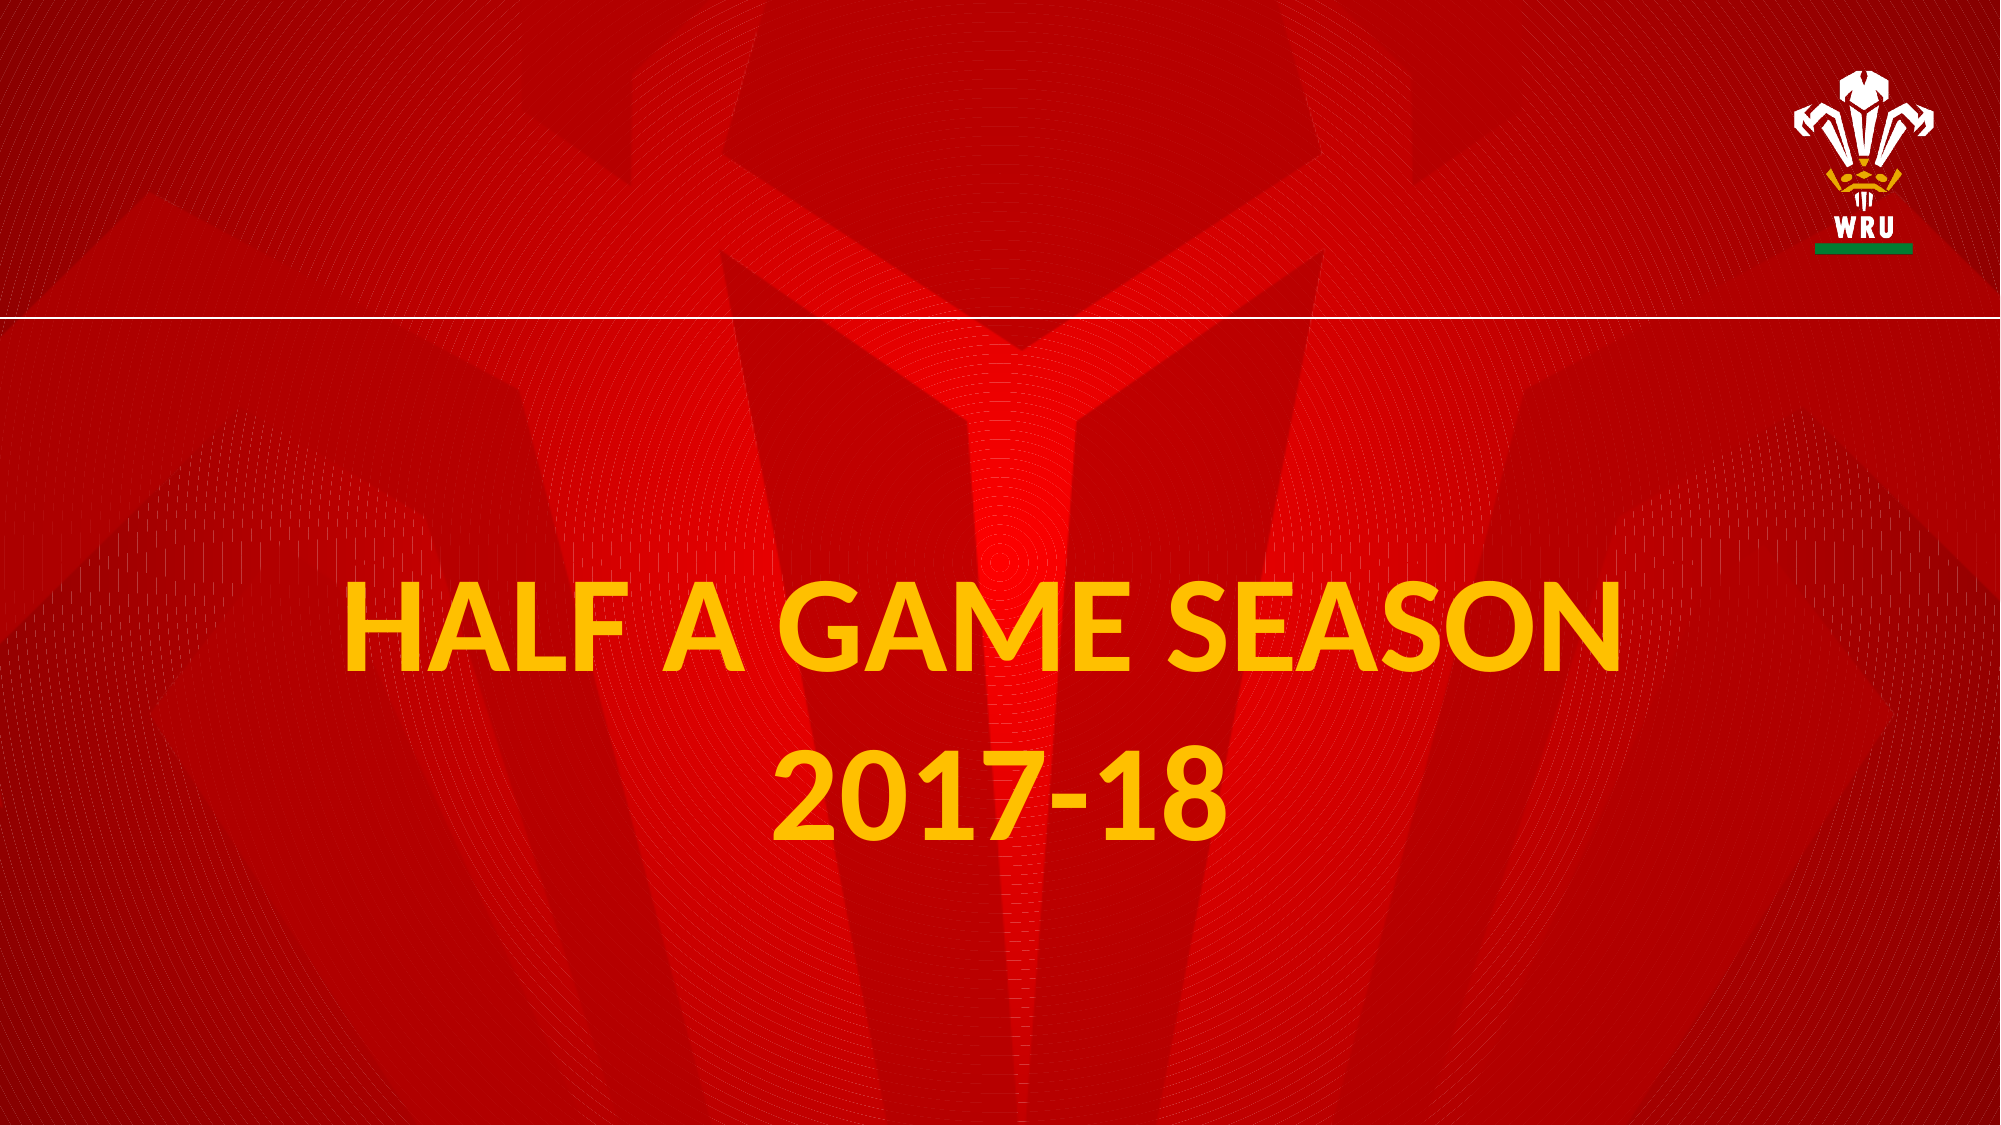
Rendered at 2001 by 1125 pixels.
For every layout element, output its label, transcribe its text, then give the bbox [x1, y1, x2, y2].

picture [0, 319, 2001, 1125]
picture [0, 0, 2001, 317]
list HALF A GAME SEASON 2017-18 [137, 359, 1863, 1014]
